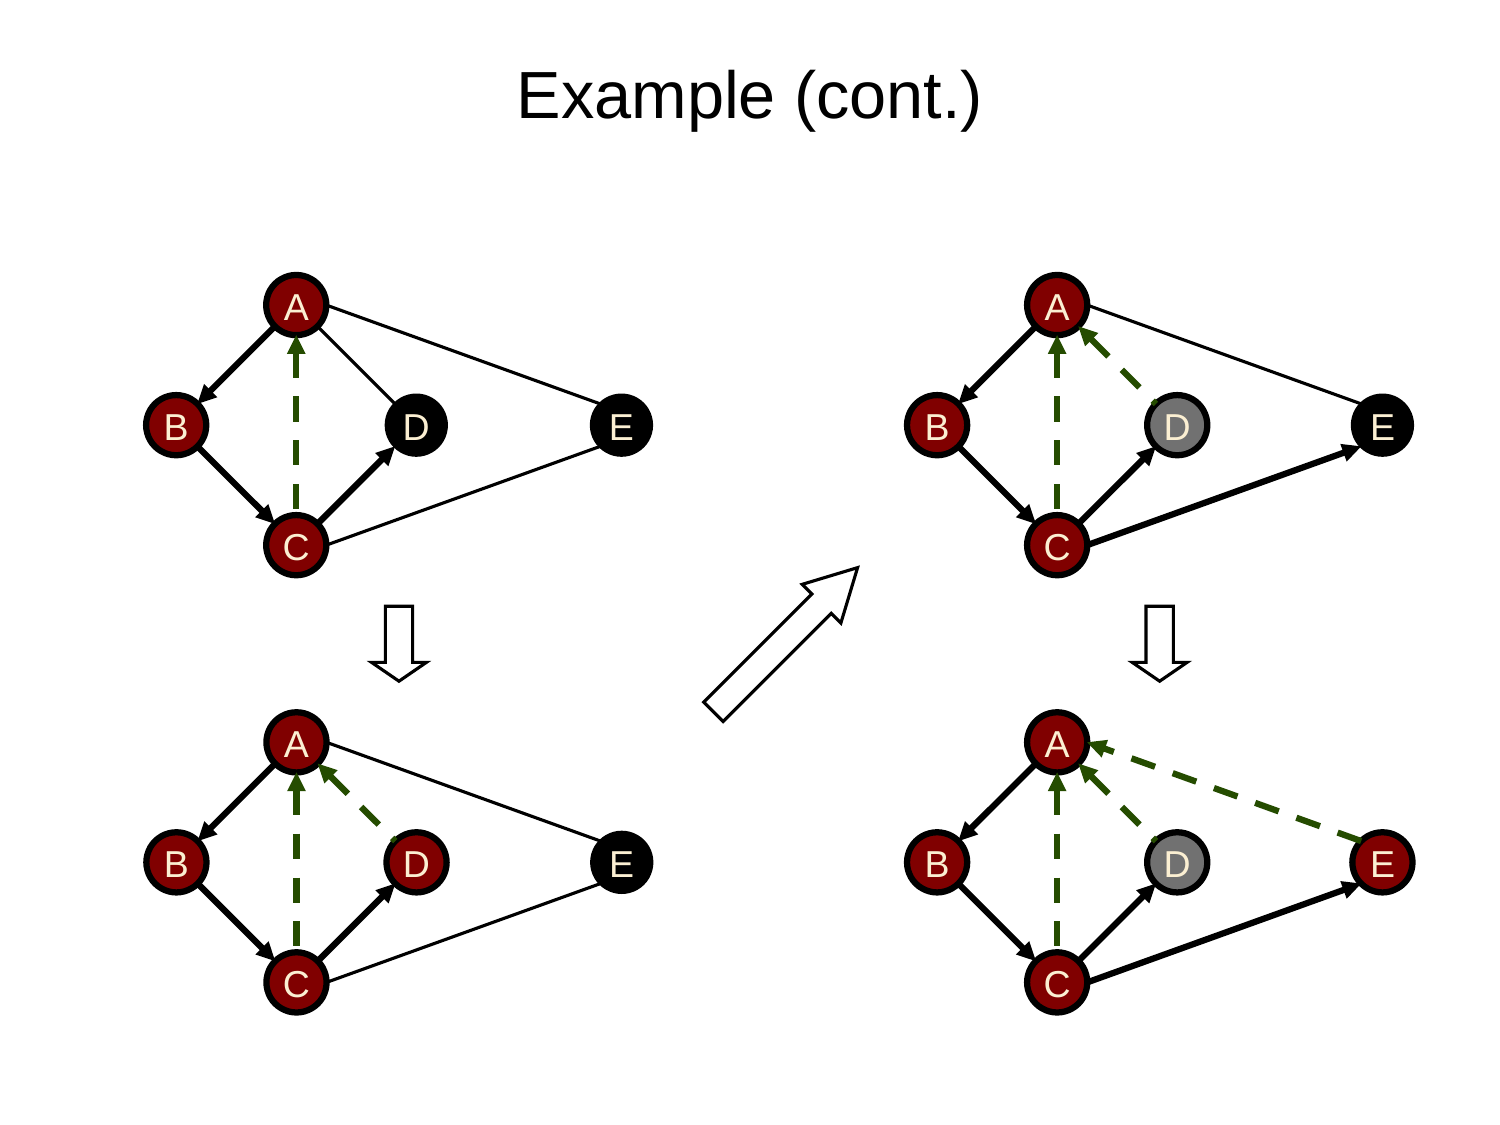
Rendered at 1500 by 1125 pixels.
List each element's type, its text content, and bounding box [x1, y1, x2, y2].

text_box E [591, 395, 652, 456]
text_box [317, 329, 323, 403]
text_box B [146, 395, 207, 456]
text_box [1078, 449, 1086, 521]
text_box A [266, 274, 327, 336]
text_box [1132, 606, 1188, 682]
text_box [1078, 329, 1084, 401]
text_box E [591, 832, 652, 893]
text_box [329, 741, 601, 840]
text_box C [266, 515, 326, 576]
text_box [1089, 741, 1362, 838]
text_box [317, 447, 327, 521]
text_box D [386, 849, 447, 883]
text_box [197, 449, 275, 521]
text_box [1089, 304, 1362, 403]
title Example (cont.) [74, 44, 1426, 139]
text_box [329, 884, 601, 983]
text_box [958, 329, 1036, 401]
text_box [371, 606, 427, 682]
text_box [197, 886, 276, 958]
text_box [1089, 886, 1362, 983]
text_box E [1352, 832, 1413, 893]
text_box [958, 766, 1036, 838]
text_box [197, 329, 275, 401]
text_box A [266, 712, 327, 773]
text_box A [1027, 274, 1088, 336]
text_box D [1147, 412, 1208, 446]
text_box C [1027, 515, 1087, 576]
text_box [703, 567, 858, 722]
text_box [328, 304, 601, 403]
text_box B [907, 832, 968, 893]
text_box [1089, 447, 1362, 546]
text_box D [1147, 847, 1208, 885]
text_box E [1352, 395, 1413, 456]
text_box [1078, 766, 1084, 838]
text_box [317, 766, 324, 838]
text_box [958, 449, 1036, 521]
text_box D [386, 412, 447, 446]
text_box A [1027, 712, 1088, 773]
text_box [1078, 886, 1088, 958]
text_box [317, 886, 326, 958]
text_box B [146, 832, 207, 893]
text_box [328, 447, 601, 546]
text_box C [1027, 952, 1087, 1013]
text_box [197, 766, 276, 838]
text_box C [266, 952, 327, 1013]
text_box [958, 886, 1036, 958]
text_box B [907, 395, 968, 456]
